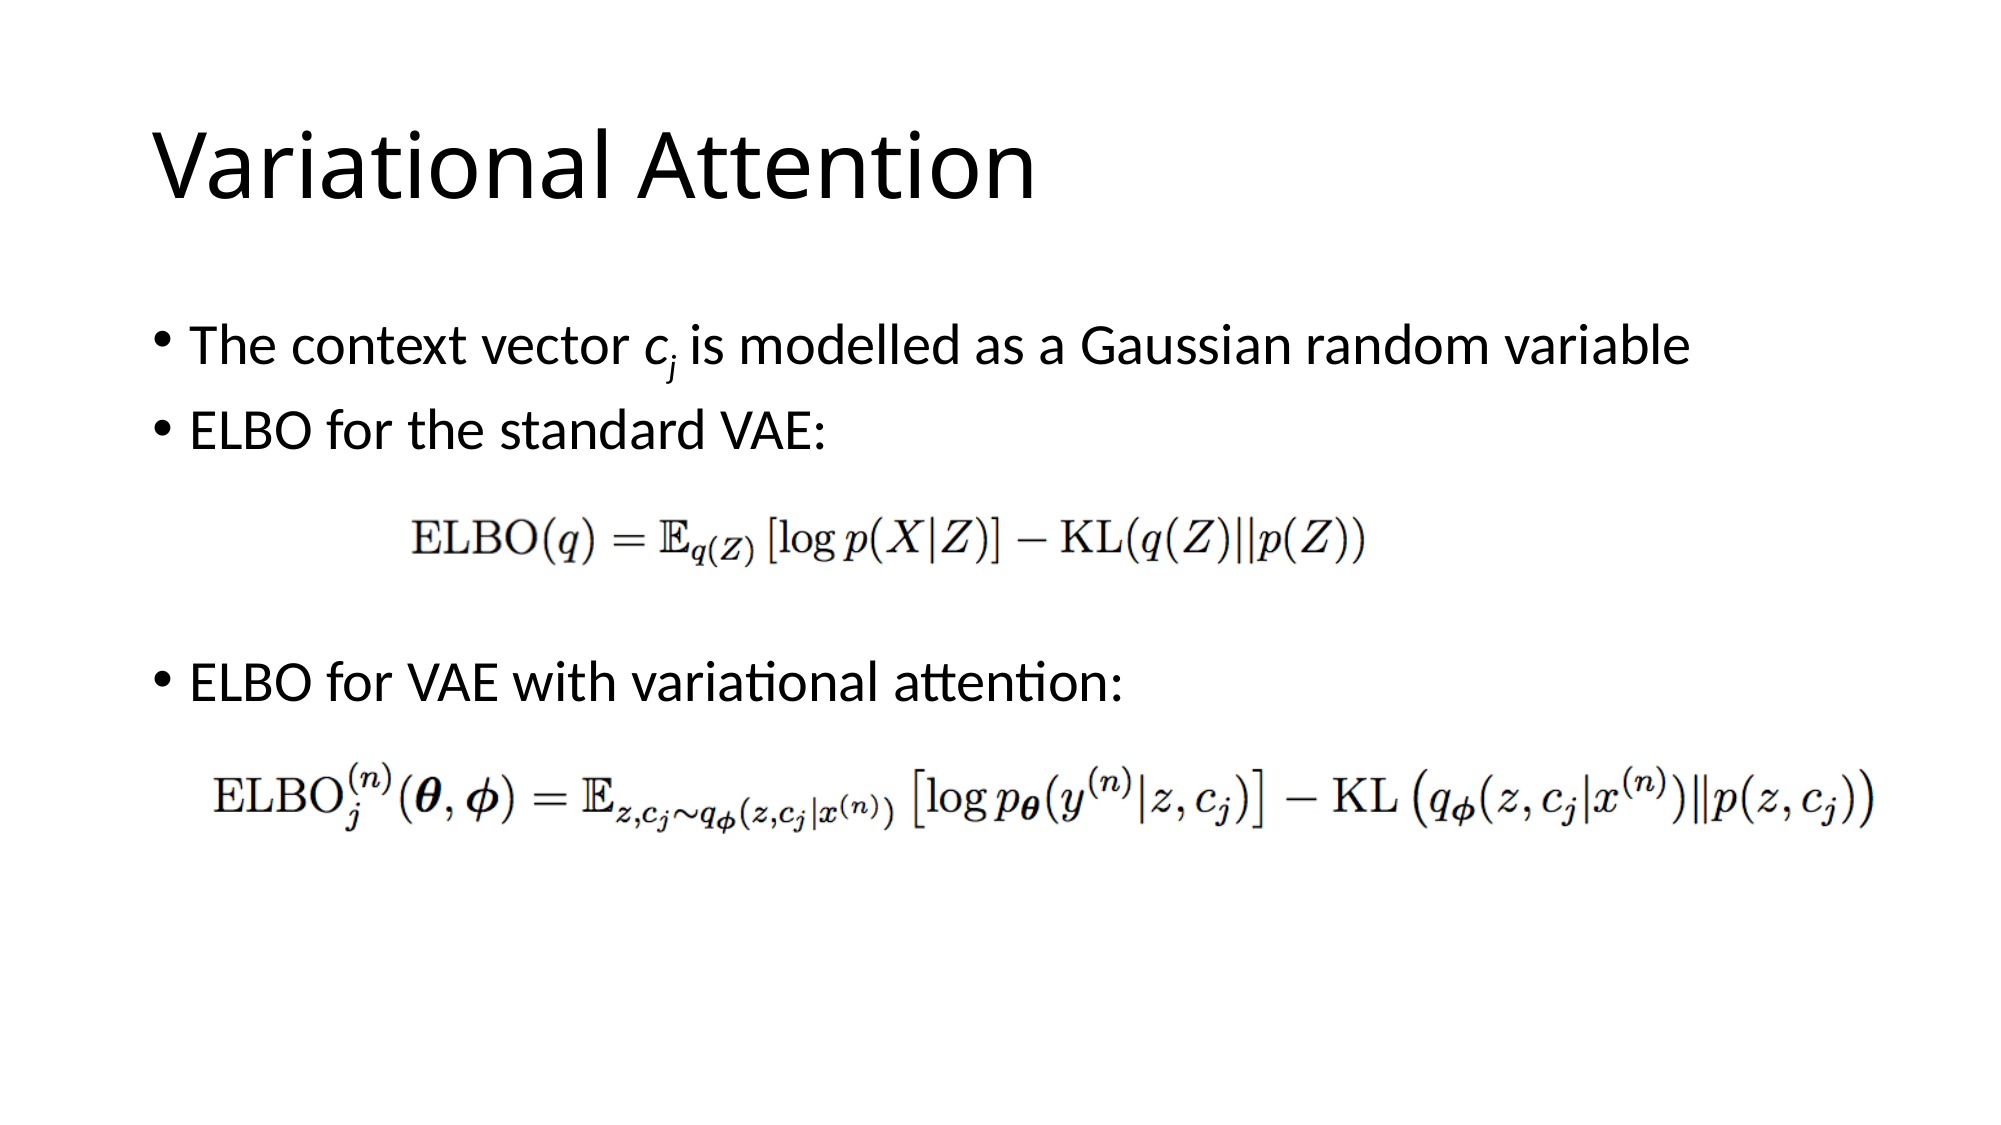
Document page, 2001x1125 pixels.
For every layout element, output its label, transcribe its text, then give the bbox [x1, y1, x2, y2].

picture [166, 729, 1916, 869]
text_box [394, 486, 1377, 585]
list The context vector cj is modelled as a Gaussian random variable ELBO for the standard VAE: ELBO for VAE with variational attention: [137, 299, 1863, 1014]
title Variational Attention [137, 59, 1863, 278]
